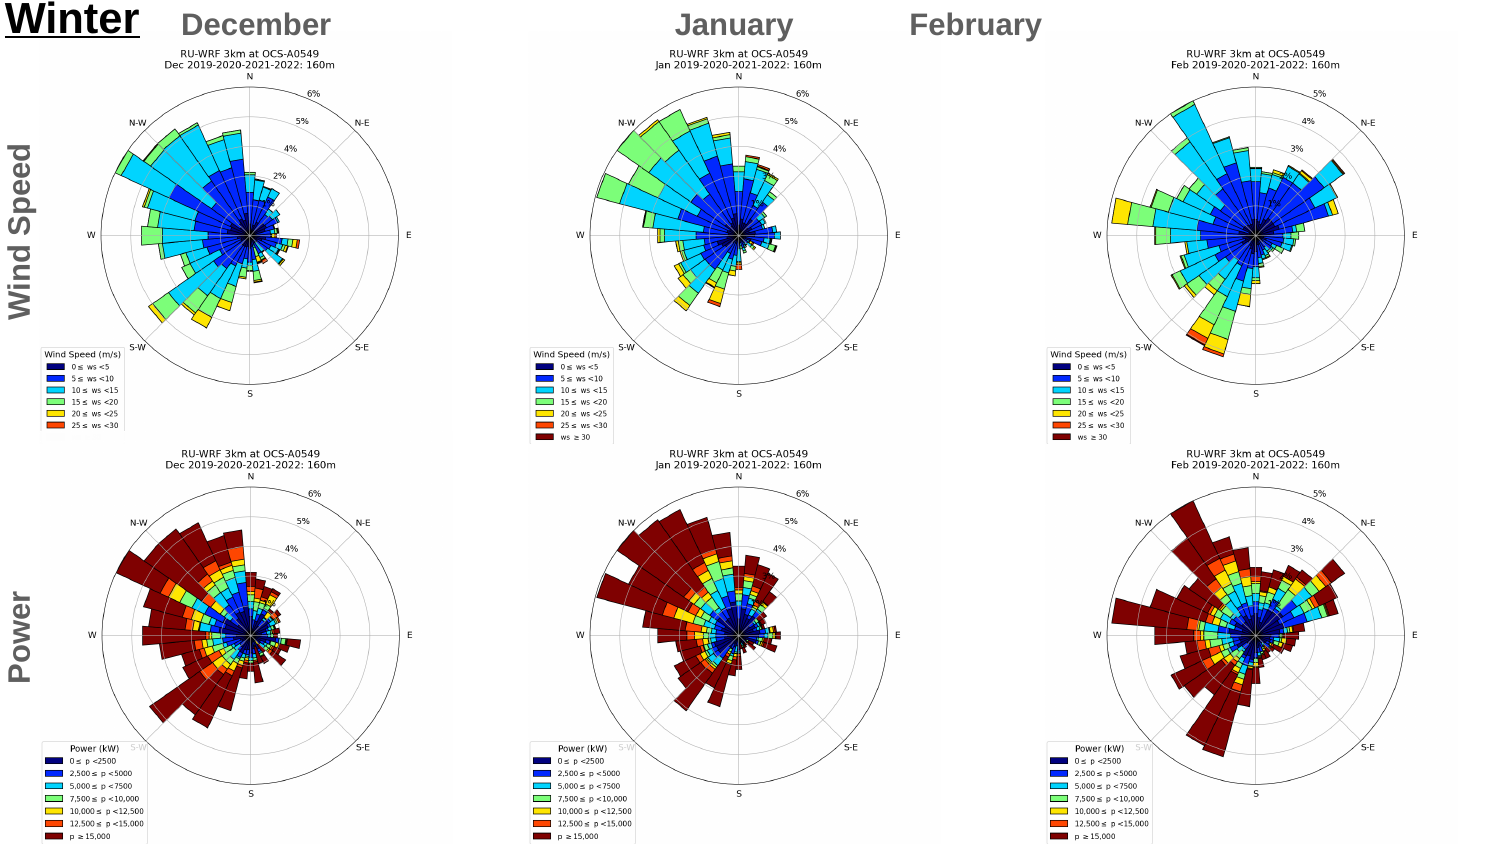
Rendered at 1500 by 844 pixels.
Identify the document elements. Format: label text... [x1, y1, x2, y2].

title Winter [51, 0, 152, 30]
picture [527, 31, 941, 844]
title January [412, 0, 894, 58]
title February [894, 0, 1500, 58]
picture [1044, 31, 1458, 844]
title Wind Speed [0, 0, 51, 315]
title Power [0, 315, 35, 844]
title December [152, 0, 361, 30]
picture [39, 31, 453, 844]
